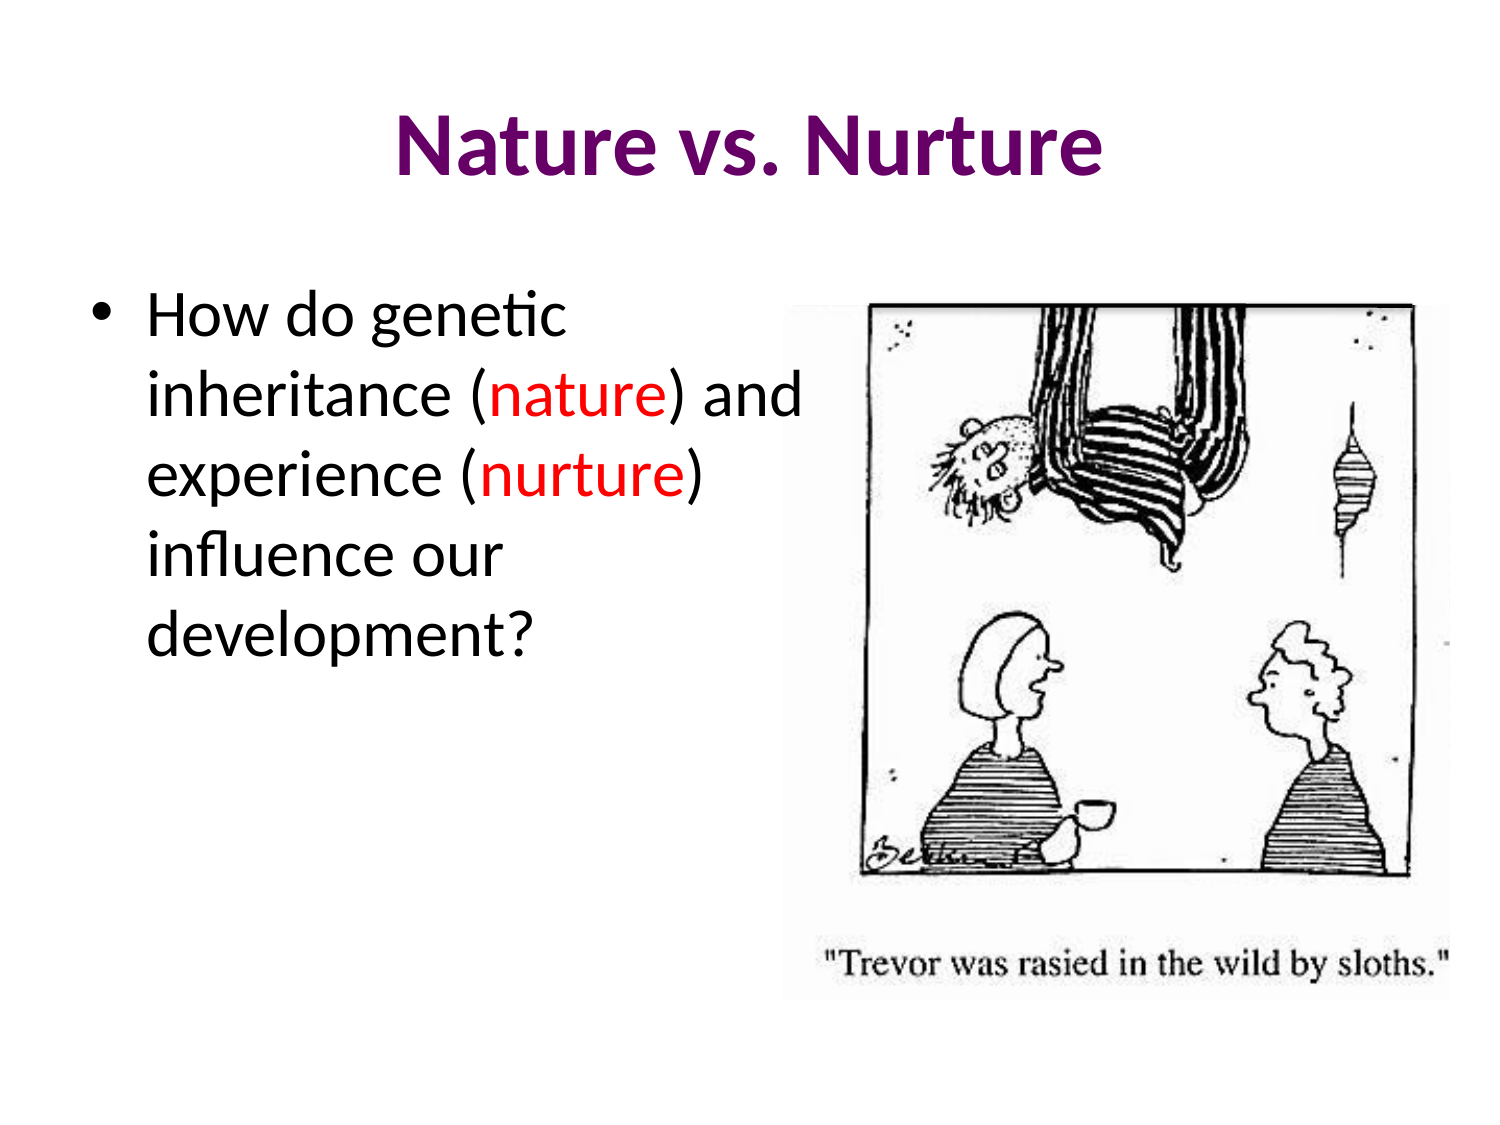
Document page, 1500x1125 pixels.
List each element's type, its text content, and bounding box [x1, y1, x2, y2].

list How do genetic inheritance (nature) and experience (nurture) influence our development? [75, 262, 834, 1005]
title Nature vs. Nurture [75, 45, 1425, 233]
picture [783, 305, 1450, 1001]
